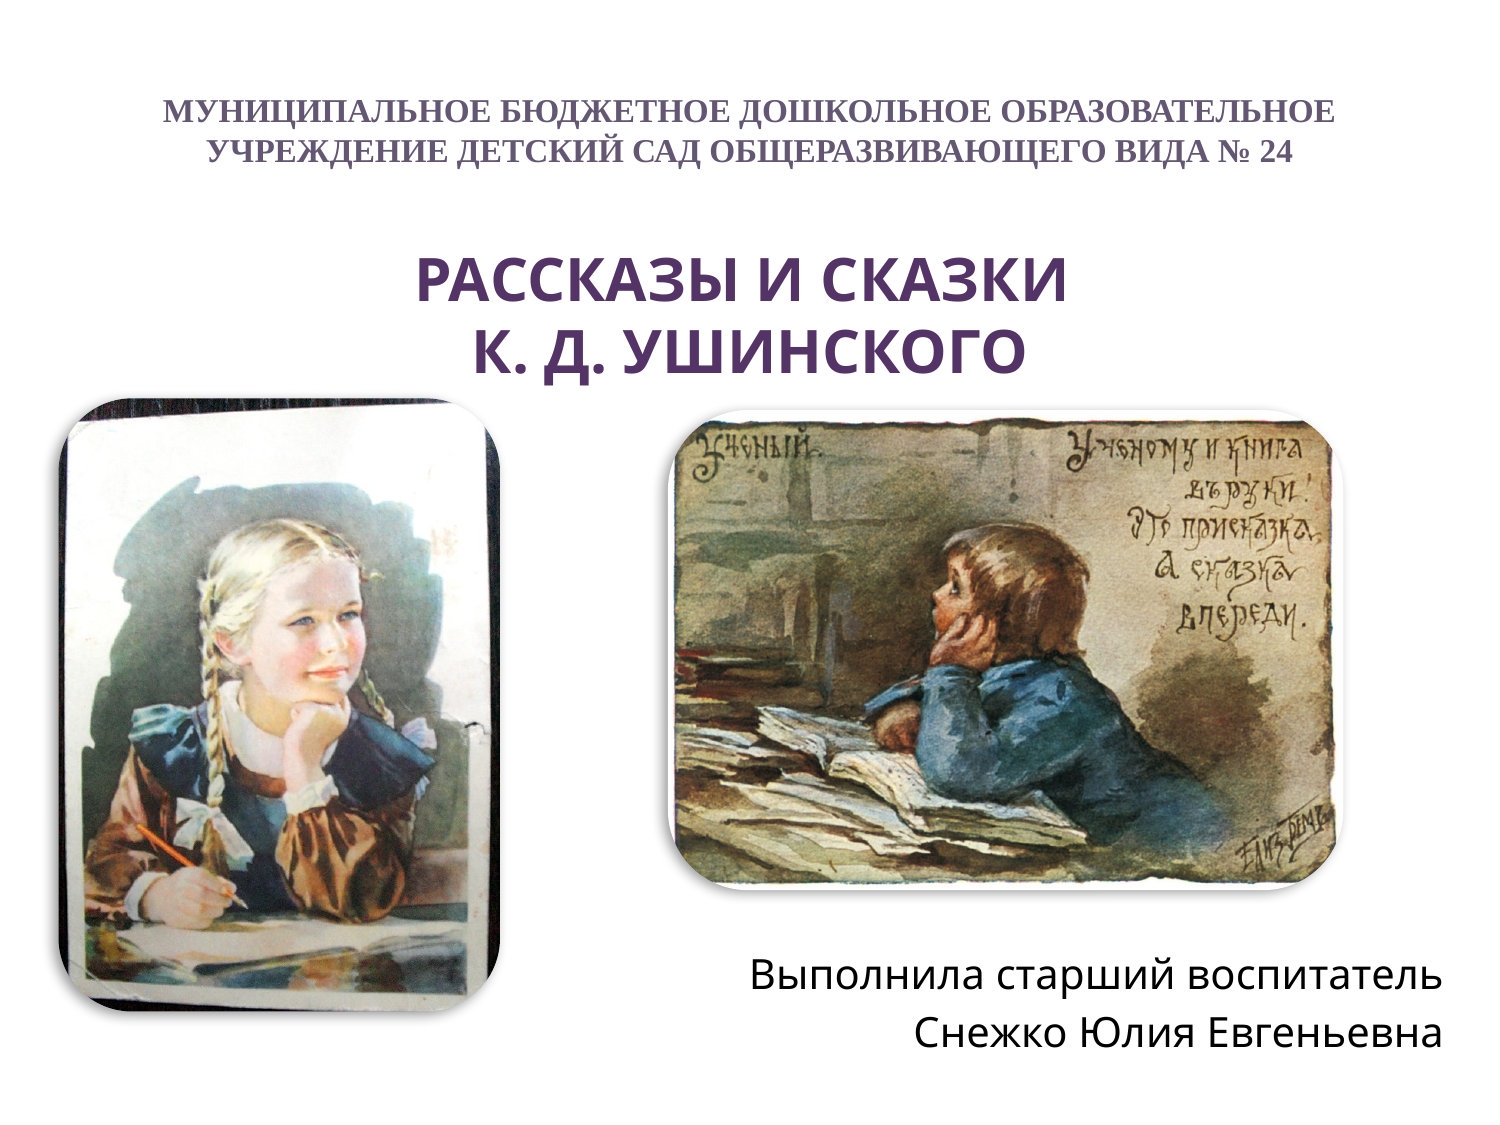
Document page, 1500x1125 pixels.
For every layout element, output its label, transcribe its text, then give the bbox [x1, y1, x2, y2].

picture [58, 398, 501, 1012]
title Муниципальное бюджетное дошкольное образовательное учреждение детский сад общеразвивающего вида № 24 Рассказы и сказки К. Д. Ушинского [41, 30, 1459, 386]
subtitle Выполнила старший воспитатель Снежко Юлия Евгеньевна [620, 940, 1459, 1083]
picture [667, 409, 1344, 891]
